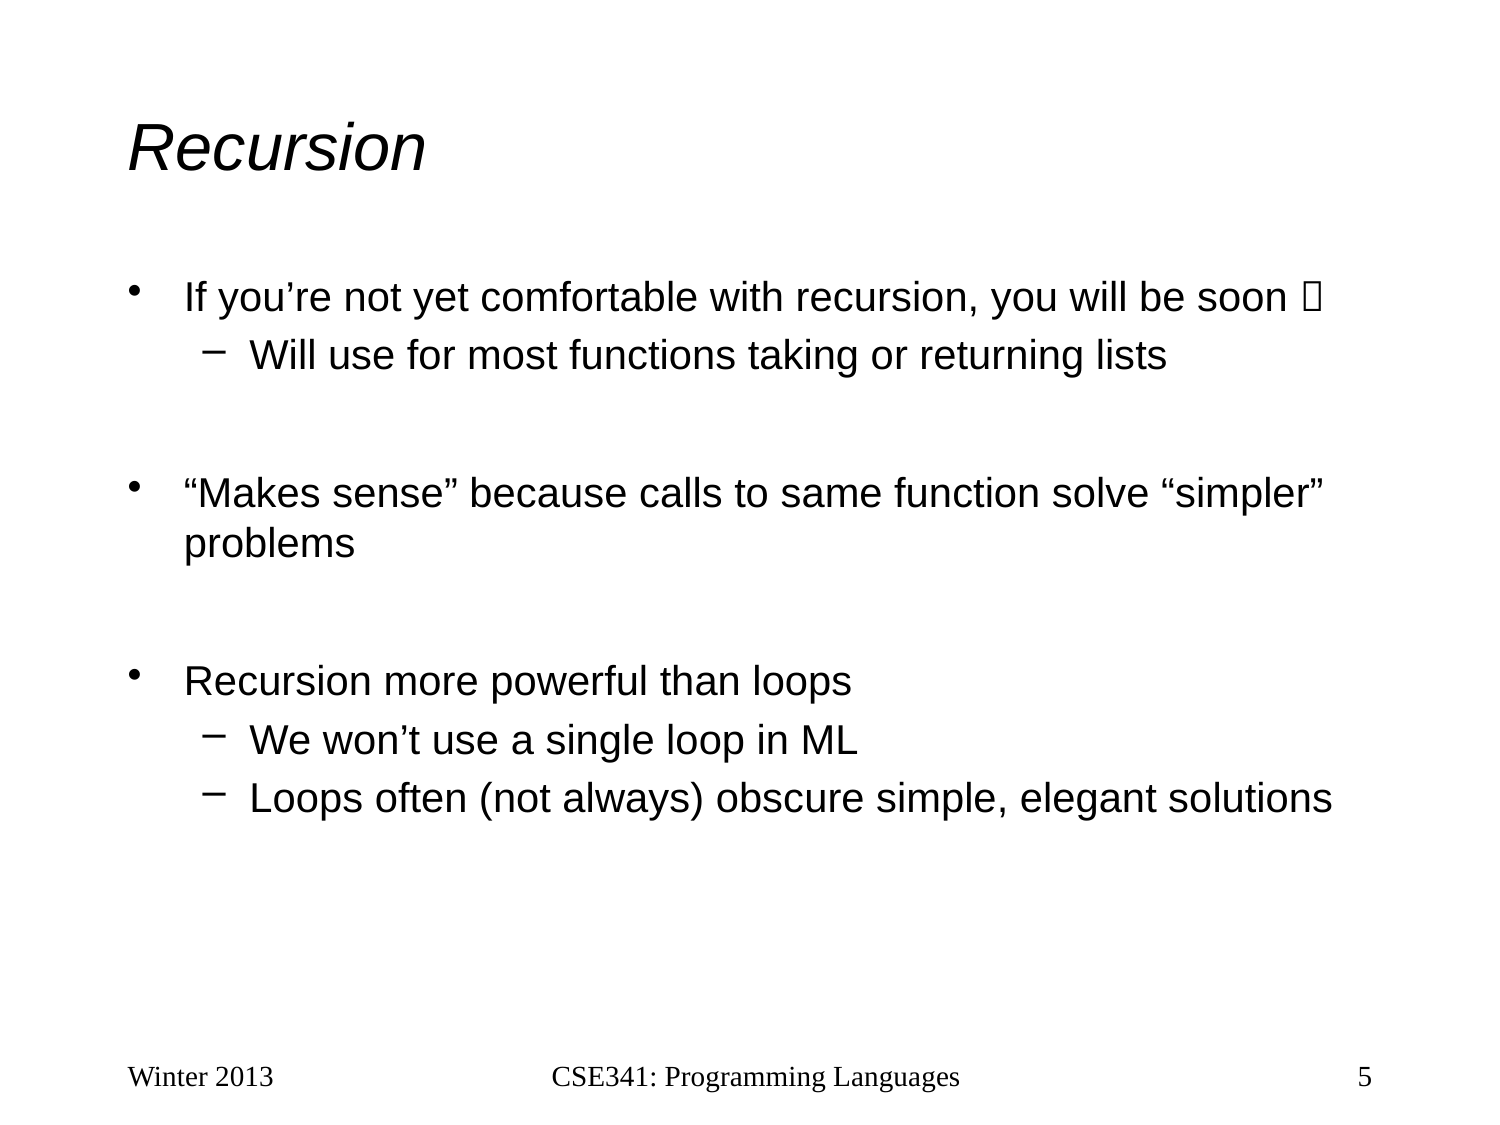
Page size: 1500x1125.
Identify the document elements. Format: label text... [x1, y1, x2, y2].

footer CSE341: Programming Languages [474, 1049, 1038, 1125]
slide_number Winter 2013 [112, 1049, 426, 1125]
slide_number 5 [1074, 1049, 1388, 1125]
list If you’re not yet comfortable with recursion, you will be soon  Will use for most functions taking or returning lists “Makes sense” because calls to same function solve “simpler” problems Recursion more powerful than loops We won’t use a single loop in ML Loops often (not always) obscure simple, elegant solutions [112, 262, 1388, 1001]
title Recursion [112, 49, 1388, 238]
